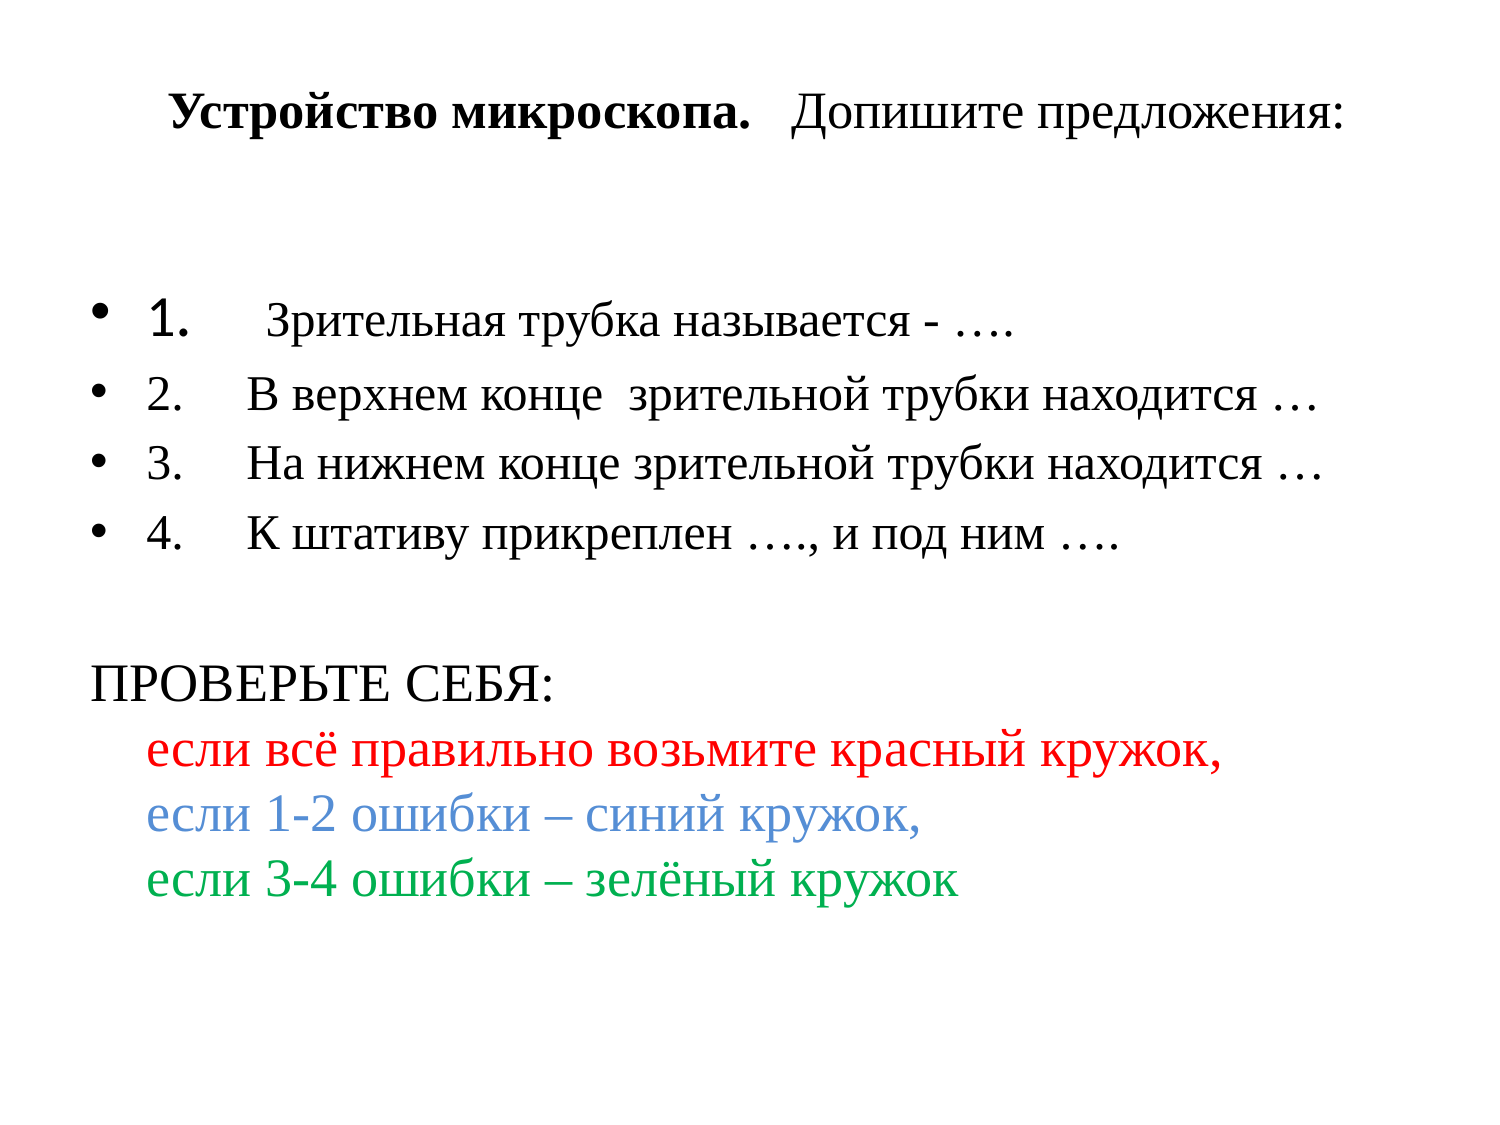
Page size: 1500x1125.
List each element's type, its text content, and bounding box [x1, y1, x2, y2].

list 1. Зрительная трубка называется - …. 2. В верхнем конце зрительной трубки находится … 3. На нижнем конце зрительной трубки находится … 4. К штативу прикреплен …., и под ним …. ПРОВЕРЬТЕ СЕБЯ: если всё правильно возьмите красный кружок, если 1-2 ошибки – синий кружок, если 3-4 ошибки – зелёный кружок [75, 262, 1425, 1005]
title Устройство микроскопа. Допишите предложения: [75, 45, 1425, 233]
